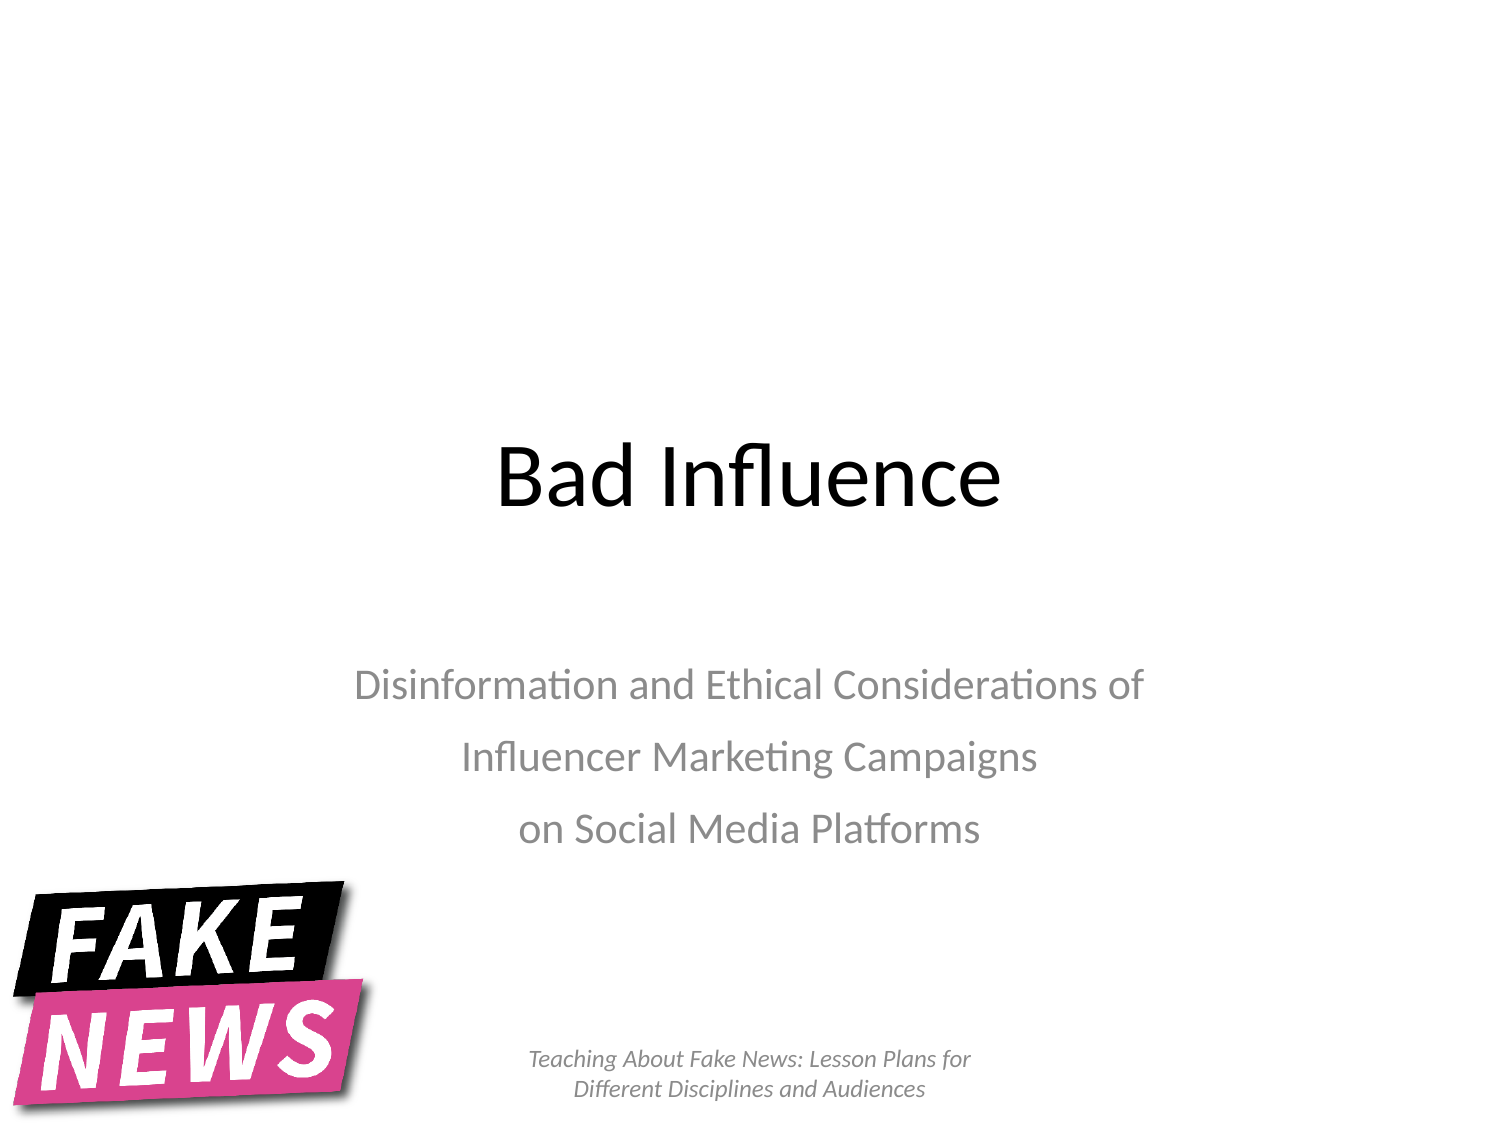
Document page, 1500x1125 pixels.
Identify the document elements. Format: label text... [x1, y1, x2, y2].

subtitle Disinformation and Ethical Considerations of Influencer Marketing Campaigns on Social Media Platforms [225, 637, 1275, 925]
title Bad Influence [112, 349, 1388, 591]
picture [5, 873, 383, 1125]
